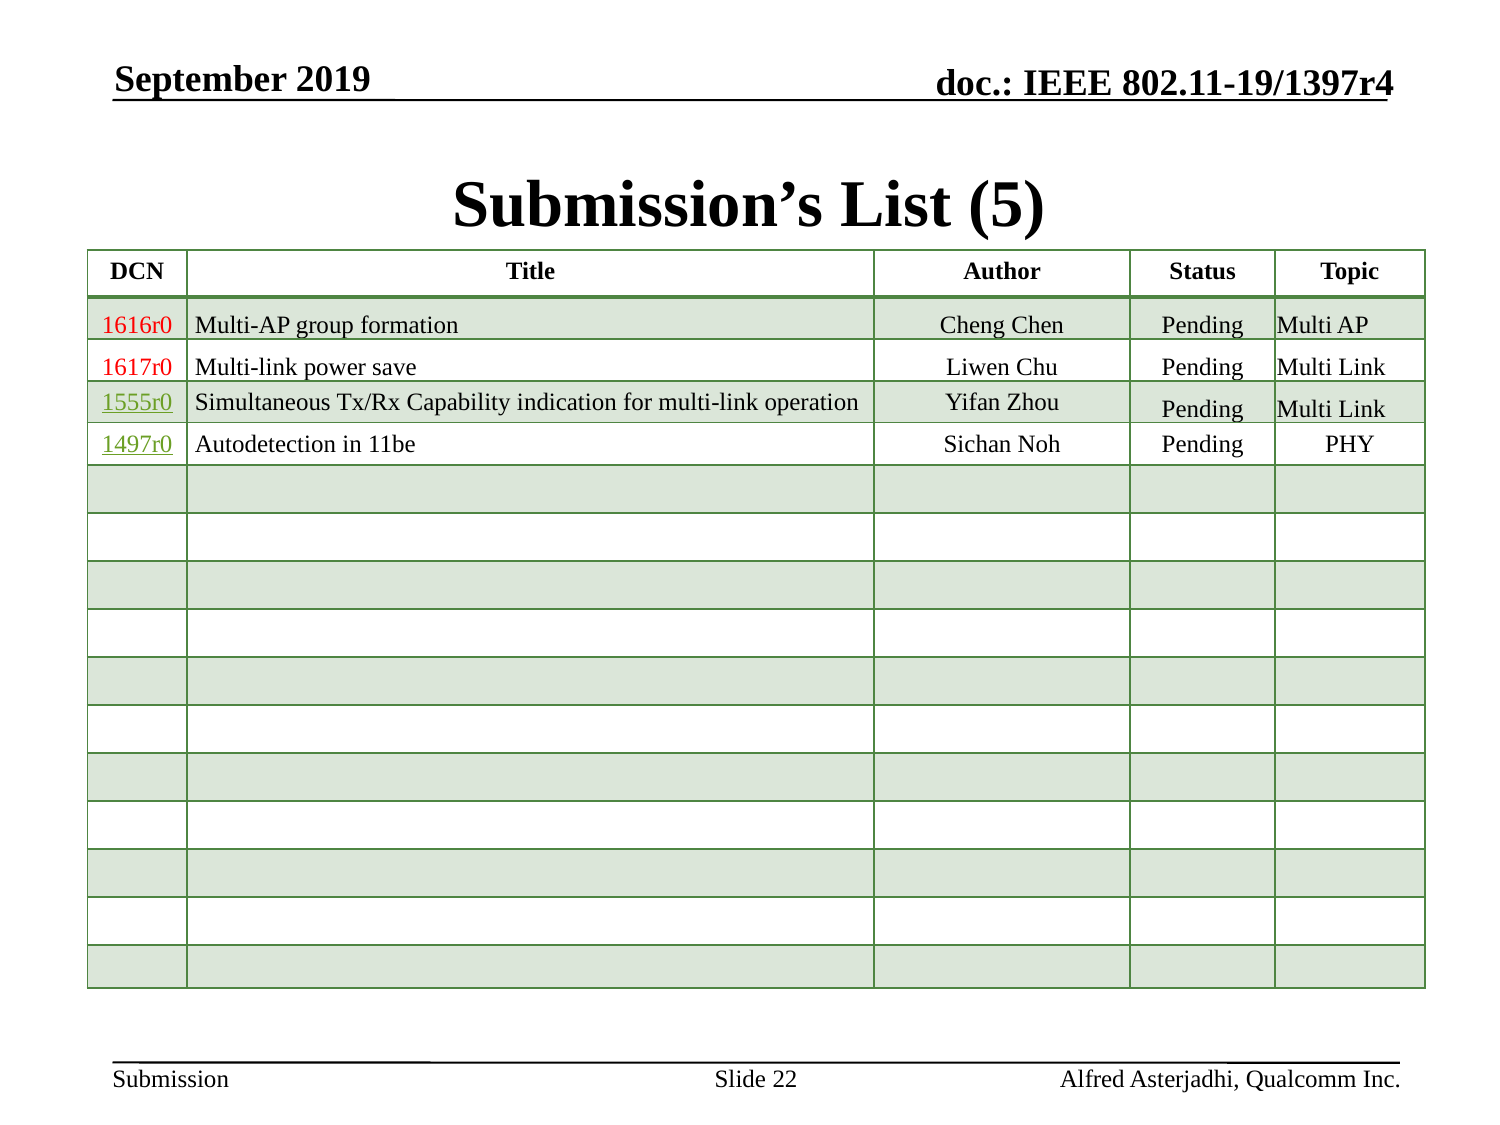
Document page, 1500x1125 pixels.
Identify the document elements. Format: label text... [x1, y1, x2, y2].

table_cell [88, 658, 186, 704]
table_cell [88, 706, 186, 752]
table_cell Multi Link [1276, 340, 1424, 380]
table_cell 1617r0 [88, 340, 186, 380]
table_cell Pending [1131, 382, 1274, 422]
table_cell Pending [1131, 340, 1274, 380]
table_cell Multi-link power save [188, 340, 873, 380]
table_cell [188, 802, 873, 848]
table_cell [88, 562, 186, 608]
table_cell [875, 466, 1129, 512]
table_cell [88, 946, 186, 987]
slide_number Slide 22 [712, 1061, 800, 1123]
table_cell [875, 514, 1129, 560]
table_cell [1276, 946, 1424, 987]
table_cell [188, 562, 873, 608]
table_cell [875, 946, 1129, 987]
table_cell [875, 562, 1129, 608]
table_cell [875, 850, 1129, 896]
table_cell [875, 802, 1129, 848]
table_cell [1276, 754, 1424, 800]
table_cell [188, 658, 873, 704]
table_cell [1276, 514, 1424, 560]
table_cell [1276, 562, 1424, 608]
table_cell Pending [1131, 299, 1274, 338]
table_cell [1131, 850, 1274, 896]
table_cell [188, 898, 873, 944]
table_cell [88, 610, 186, 656]
table_cell [1276, 466, 1424, 512]
table_cell [1131, 898, 1274, 944]
table_cell [1276, 706, 1424, 752]
table_cell [1131, 610, 1274, 656]
table_cell Autodetection in 11be [188, 423, 873, 464]
table_cell [88, 466, 186, 512]
table_cell [88, 802, 186, 848]
table_cell Cheng Chen [875, 299, 1129, 338]
table_cell [1131, 514, 1274, 560]
table_cell [1276, 802, 1424, 848]
table_cell [1131, 706, 1274, 752]
table_cell 1616r0 [88, 299, 186, 338]
table_cell [875, 706, 1129, 752]
table_cell [88, 514, 186, 560]
table_cell [875, 658, 1129, 704]
table_cell PHY [1276, 423, 1424, 464]
table_cell [875, 610, 1129, 656]
table_cell [1131, 754, 1274, 800]
table_cell Multi Link [1276, 382, 1424, 422]
footer Alfred Asterjadhi, Qualcomm Inc. [878, 1061, 1402, 1093]
table_cell [88, 898, 186, 944]
table_cell [188, 706, 873, 752]
title Submission’s List (5) [112, 112, 1388, 249]
table_header Author [875, 251, 1129, 295]
table_cell [1131, 946, 1274, 987]
table_cell [1131, 466, 1274, 512]
table_header Title [188, 251, 873, 295]
table_cell [188, 610, 873, 656]
table_cell 1555r0 [88, 382, 186, 422]
table_cell [188, 754, 873, 800]
table_cell [1276, 850, 1424, 896]
table_cell [1276, 898, 1424, 944]
table_cell Liwen Chu [875, 340, 1129, 380]
table_cell 1497r0 [88, 423, 186, 464]
table_header Status [1131, 251, 1274, 295]
table_header DCN [88, 251, 186, 295]
table_cell [875, 898, 1129, 944]
table_cell [88, 850, 186, 896]
table_cell [188, 946, 873, 987]
table_cell [88, 754, 186, 800]
table_cell [188, 466, 873, 512]
table_cell Multi-AP group formation [188, 299, 873, 338]
table_cell [1276, 610, 1424, 656]
table_cell [1131, 802, 1274, 848]
table_cell [188, 514, 873, 560]
table_cell Multi AP [1276, 299, 1424, 338]
table_cell [188, 850, 873, 896]
table_cell Yifan Zhou [875, 382, 1129, 422]
table_cell Pending [1131, 423, 1274, 464]
table_cell Sichan Noh [875, 423, 1129, 464]
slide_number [114, 54, 423, 100]
table_cell [1131, 562, 1274, 608]
table_header Topic [1276, 251, 1424, 295]
table_cell [1276, 658, 1424, 704]
table_cell [875, 754, 1129, 800]
table_cell [1131, 658, 1274, 704]
table_cell Simultaneous Tx/Rx Capability indication for multi-link operation [188, 382, 873, 422]
